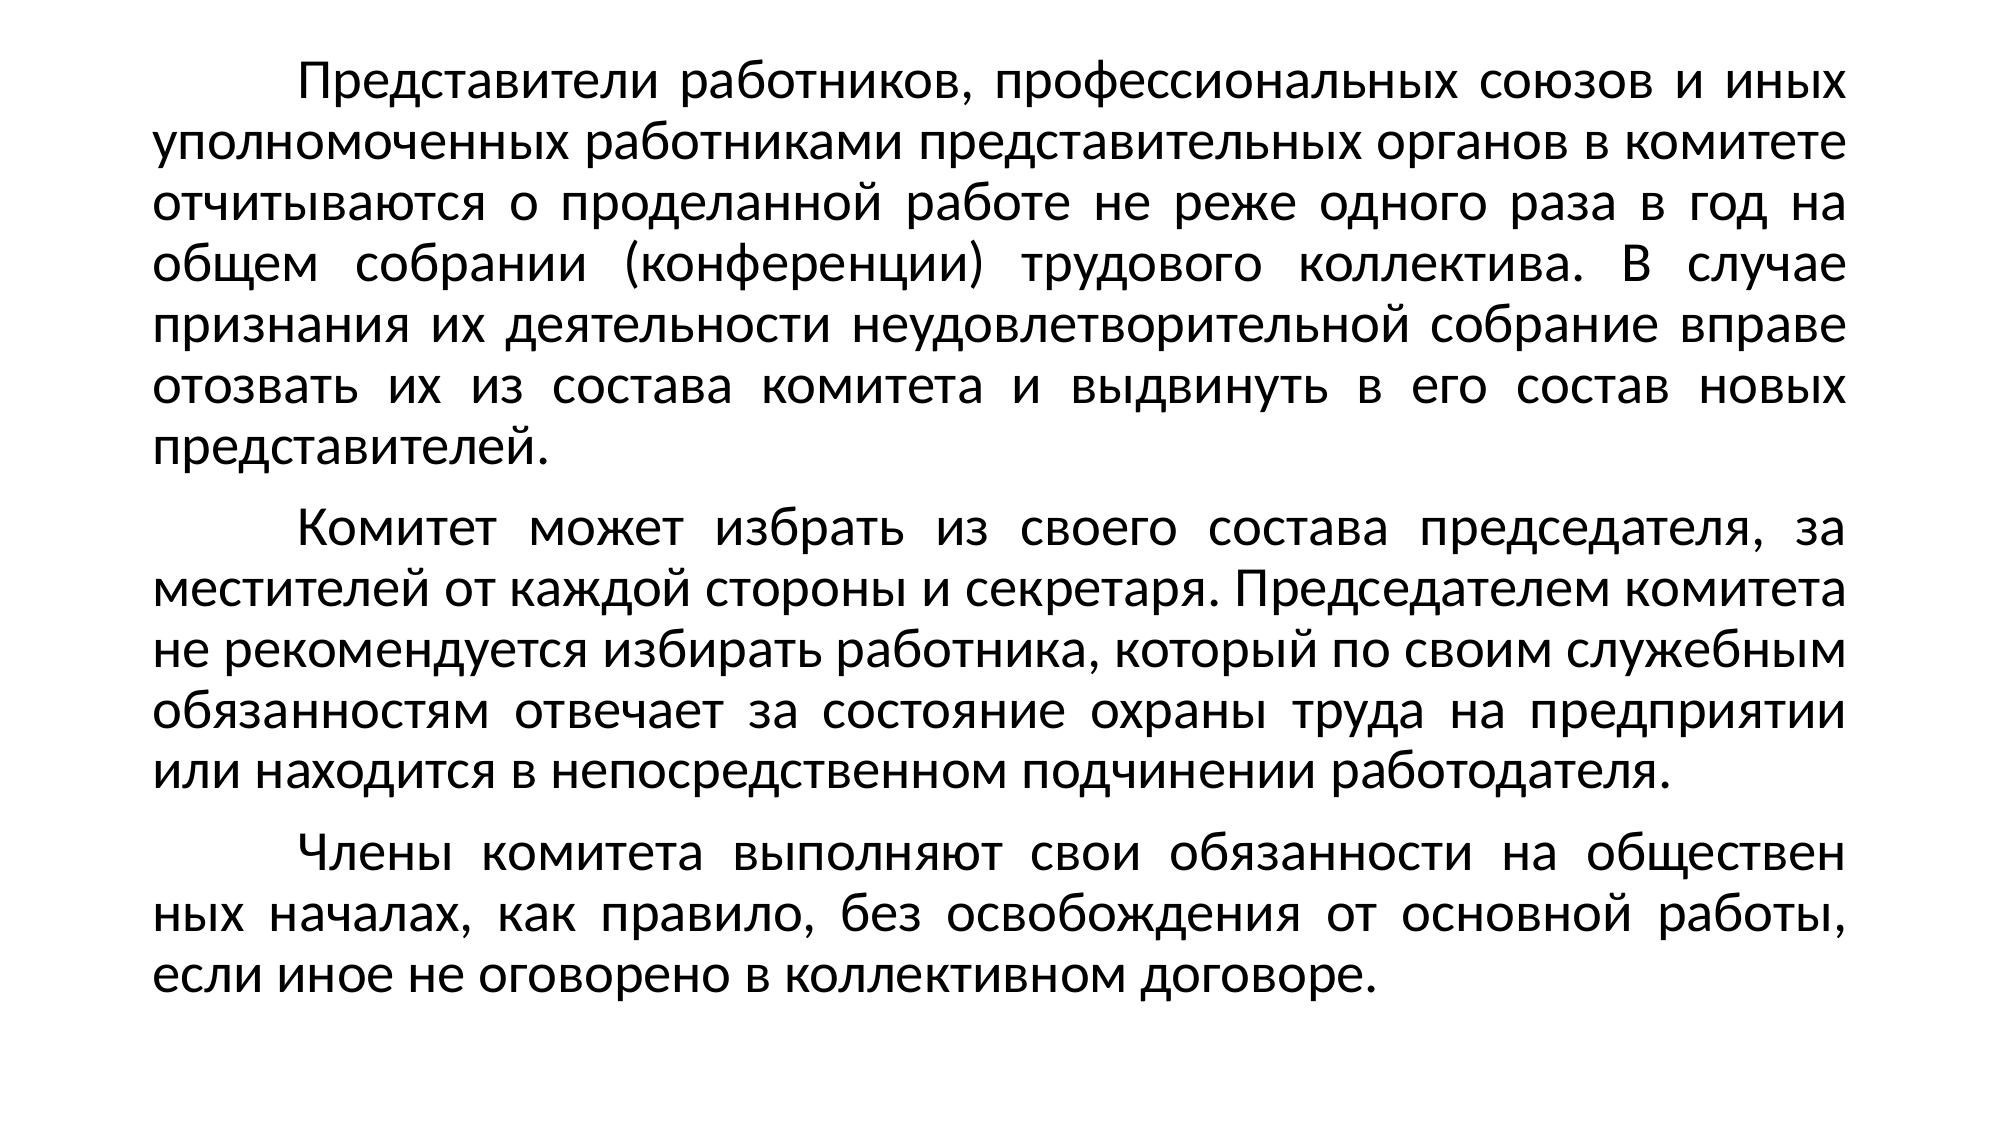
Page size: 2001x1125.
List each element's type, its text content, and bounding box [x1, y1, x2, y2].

list Представители работников, профессиональных союзов и иных уполномоченных работниками представительных органов в комитете отчитываются о проделанной работе не реже одного раза в год на общем собрании (конференции) трудового кол­лектива. В случае признания их деятельности неудовлетворитель­ной собрание вправе отозвать их из состава комитета и выдви­нуть в его состав новых представителей. Комитет может избрать из своего состава председателя, за­местителей от каждой стороны и секретаря. Председателем комитета не рекомендуется избирать работника, который по сво­им служебным обязанностям отвечает за состояние охраны тру­да на предприятии или находится в непосредственном подчи­нении работодателя. Члены комитета выполняют свои обязанности на обществен­ных началах, как правило, без освобождения от основной рабо­ты, если иное не оговорено в коллективном договоре. [137, 42, 1863, 1057]
